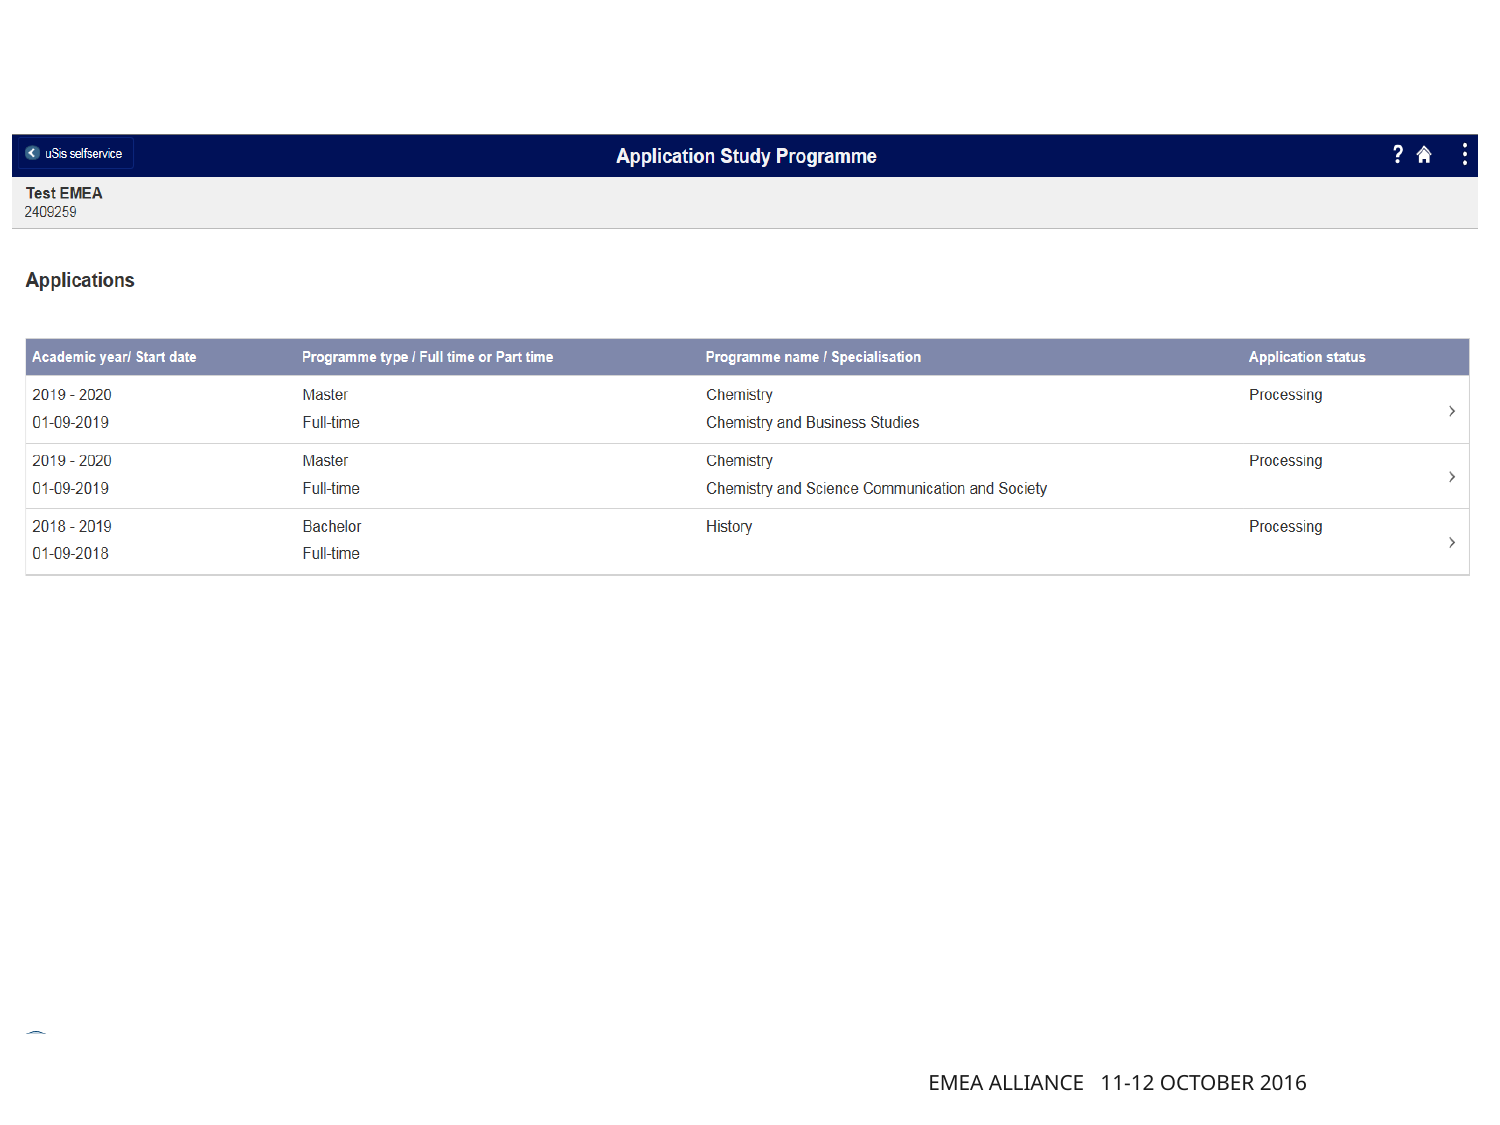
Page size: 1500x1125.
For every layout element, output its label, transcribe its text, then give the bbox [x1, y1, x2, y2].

picture [12, 134, 1478, 1034]
footer EMEA Alliance 11-12 October 2016 [595, 1061, 1322, 1107]
